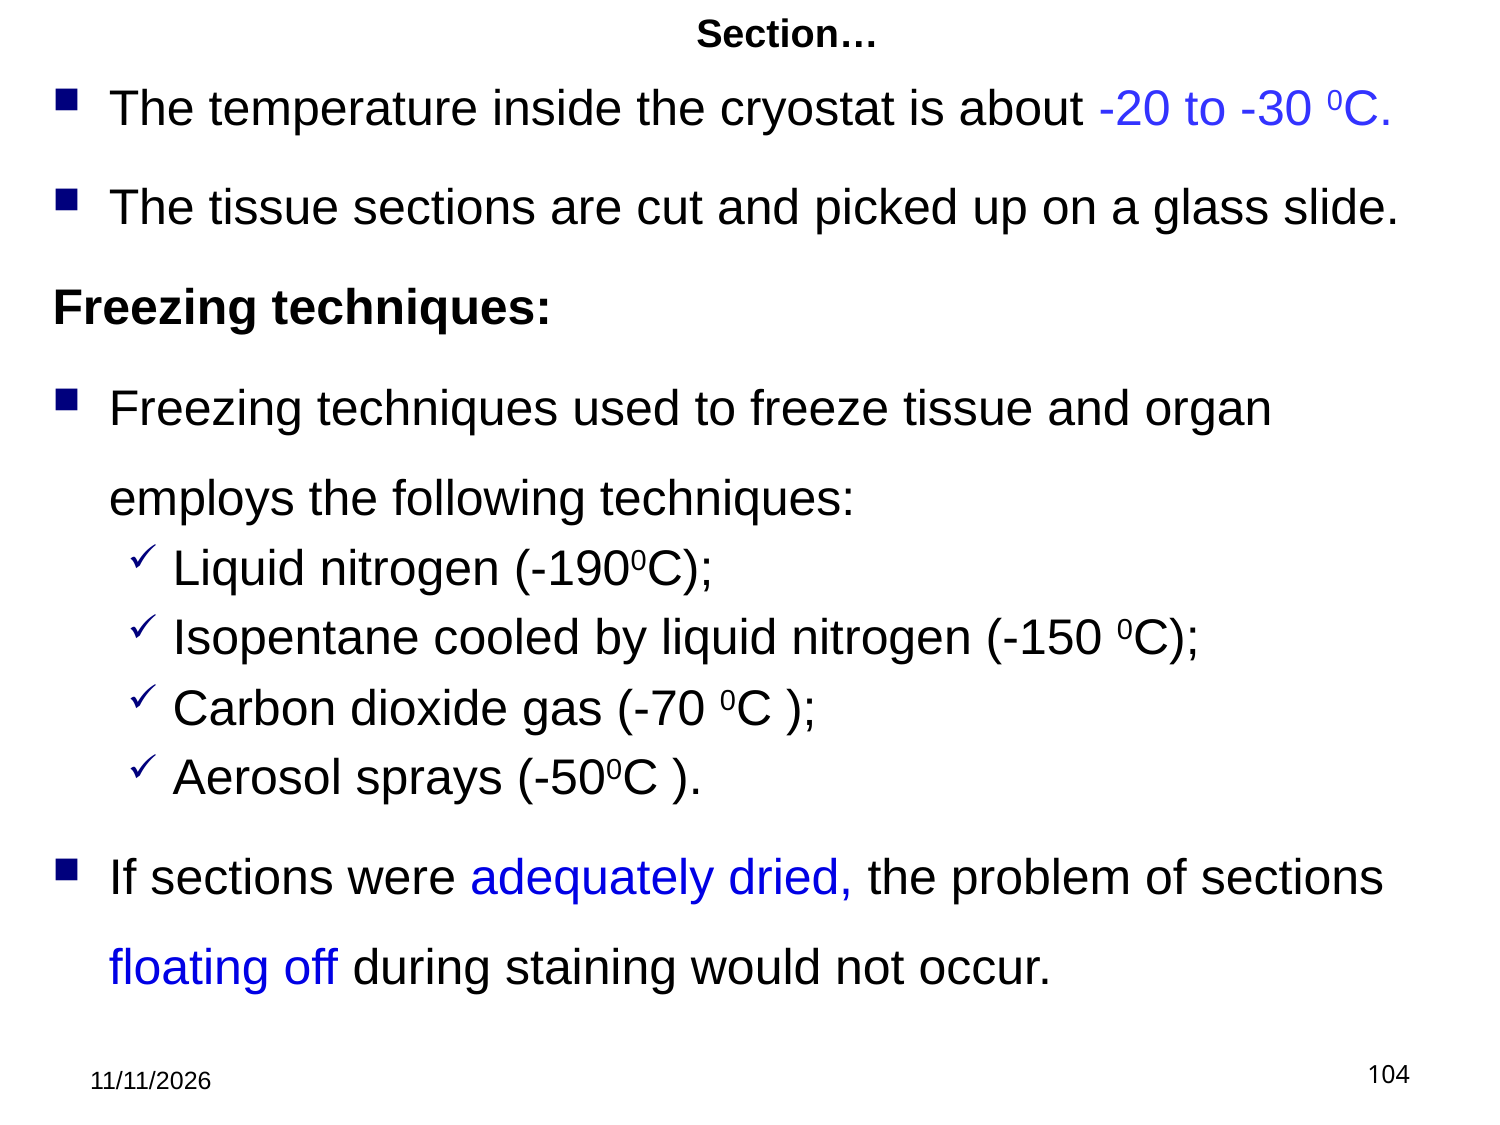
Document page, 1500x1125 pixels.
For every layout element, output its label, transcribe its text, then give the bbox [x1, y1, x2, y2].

slide_number 104 [1074, 1024, 1426, 1101]
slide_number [74, 1024, 426, 1103]
title Section… [74, 0, 1500, 63]
list The temperature inside the cryostat is about -20 to -30 0C. The tissue sections are cut and picked up on a glass slide. Freezing techniques: Freezing techniques used to freeze tissue and organ employs the following techniques: Liquid nitrogen (-1900C); Isopentane cooled by liquid nitrogen (-150 0C); Carbon dioxide gas (-70 0C ); Aerosol sprays (-500C ). If sections were adequately dried, the problem of sections floating off during staining would not occur. [37, 37, 1463, 1125]
